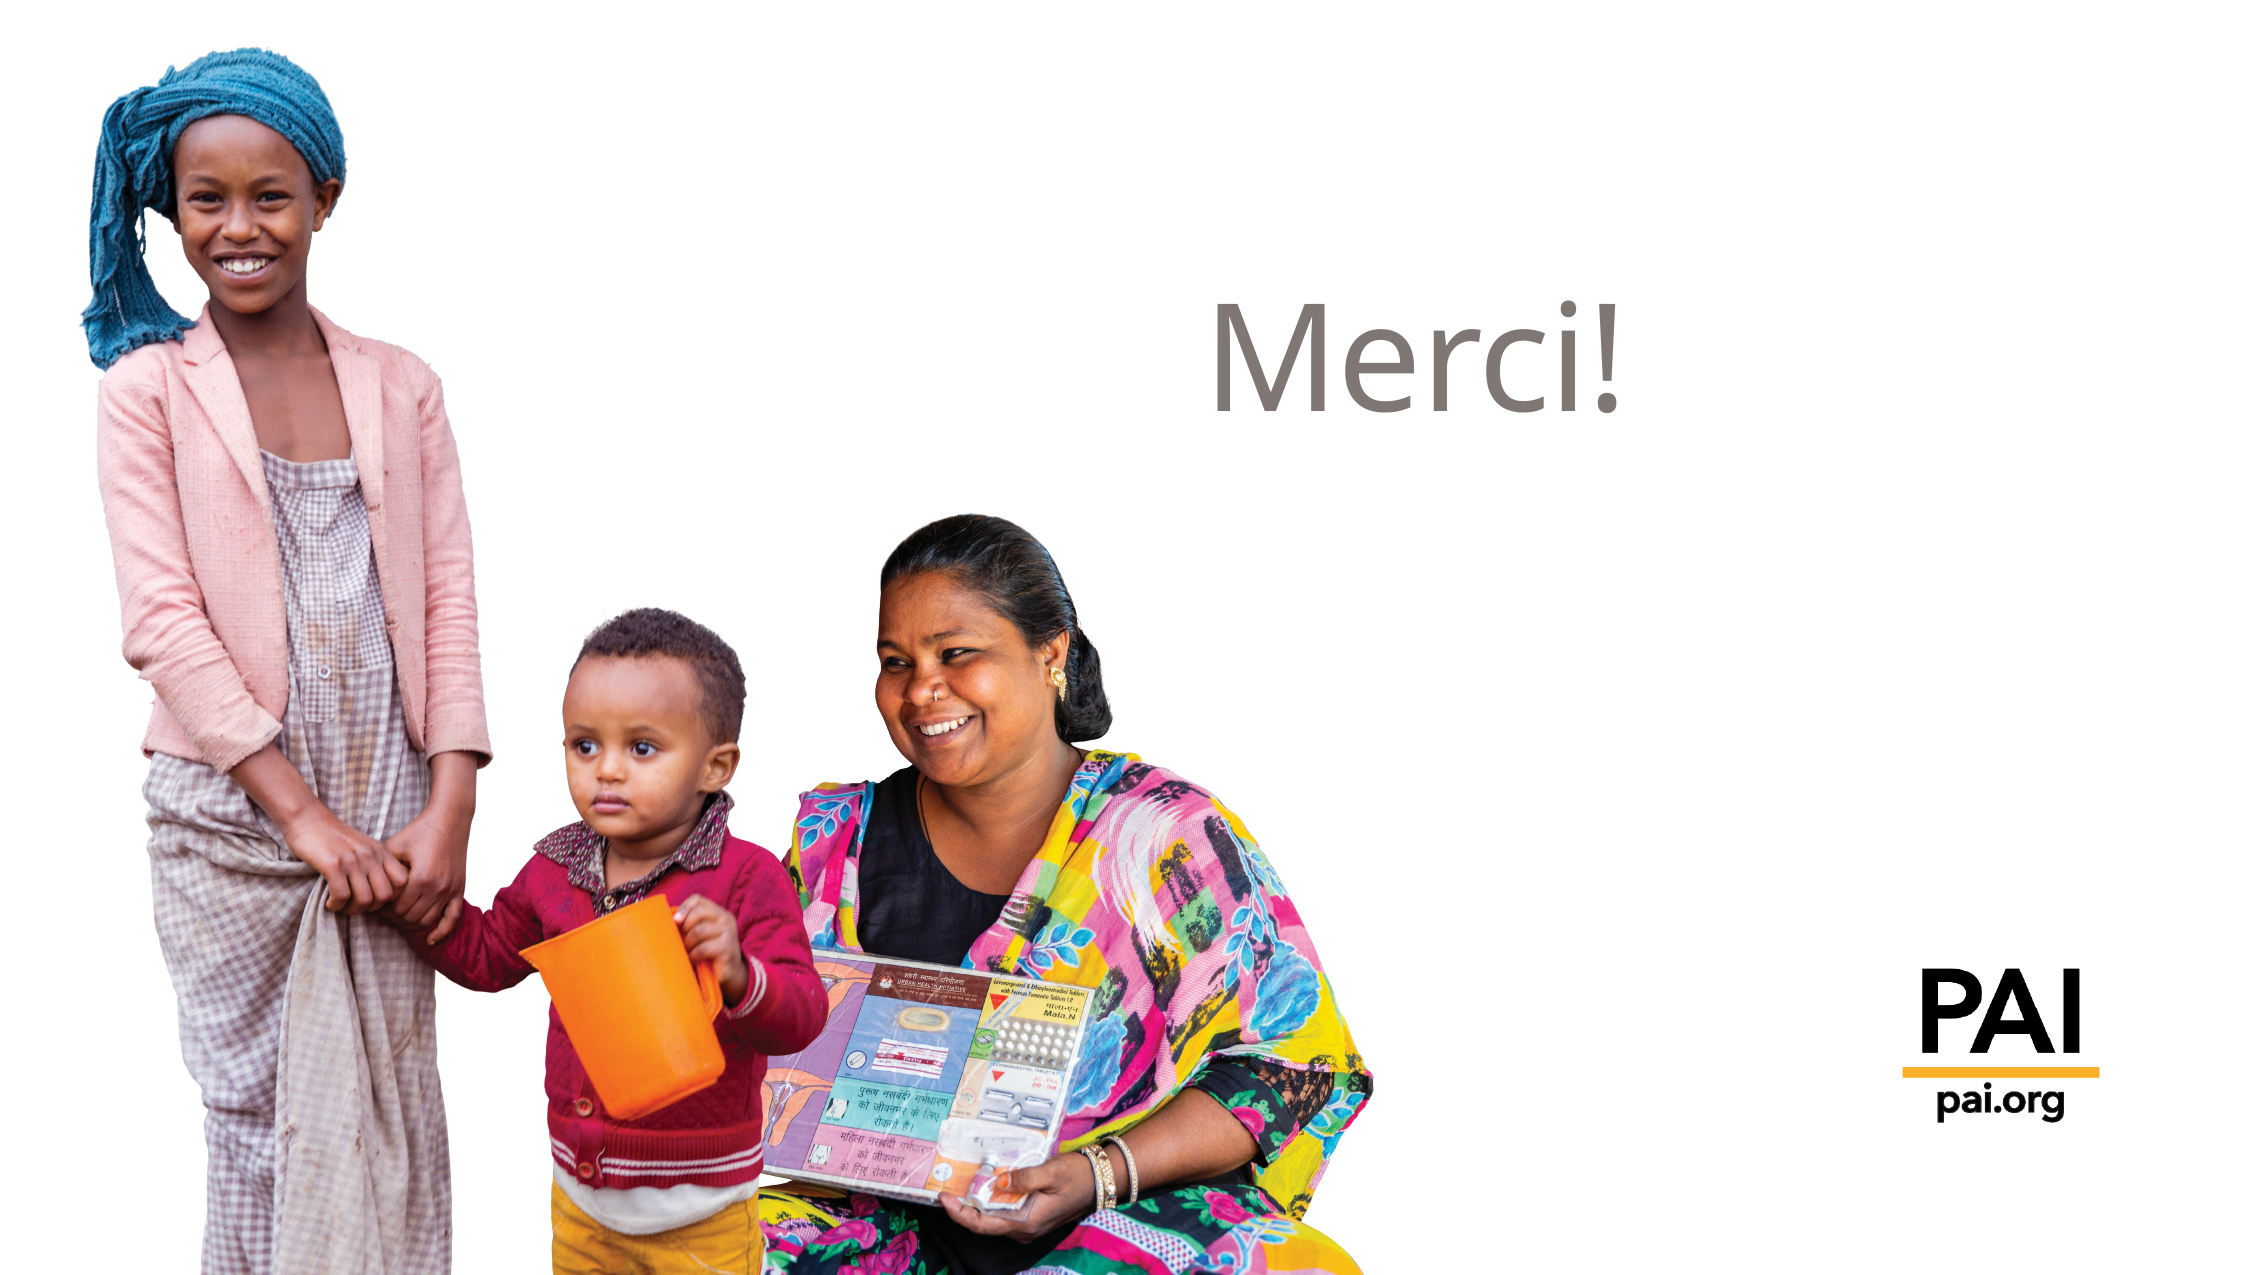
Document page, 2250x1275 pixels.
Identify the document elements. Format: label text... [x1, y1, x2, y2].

picture [1888, 949, 2114, 1135]
title Merci! [893, 324, 2050, 551]
text_box [31, 31, 893, 1275]
text_box [893, 506, 1382, 1275]
